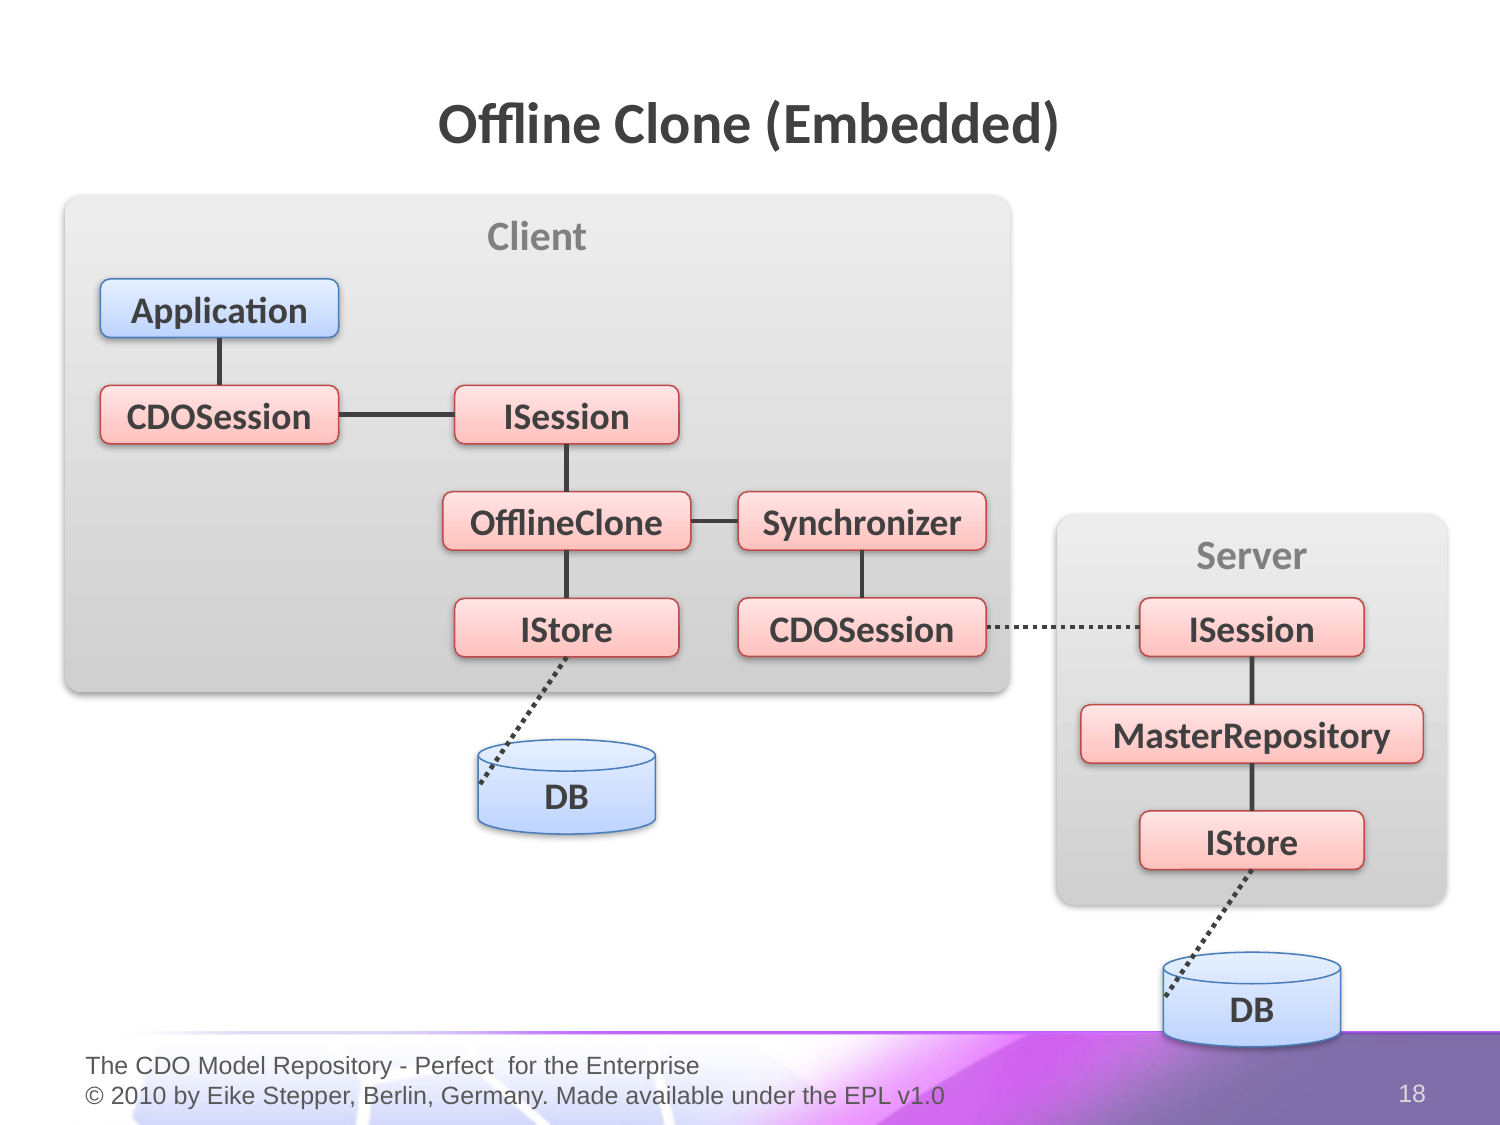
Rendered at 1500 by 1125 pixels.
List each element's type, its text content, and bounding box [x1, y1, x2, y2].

text_box Application [99, 278, 340, 339]
text_box ISession [1138, 597, 1365, 658]
text_box IStore [453, 597, 680, 658]
text_box CDOSession [99, 384, 340, 445]
text_box Offline Clone (Embedded) [0, 78, 1500, 163]
picture [0, 1031, 1500, 1125]
text_box Server [1056, 514, 1448, 906]
text_box DB [477, 738, 657, 835]
text_box Client [64, 195, 1011, 694]
text_box CDOSession [737, 597, 987, 658]
text_box IStore [1138, 810, 1365, 871]
slide_number 18 [1335, 1062, 1442, 1123]
text_box DB [1162, 951, 1342, 1048]
text_box Synchronizer [737, 490, 987, 551]
text_box OfflineClone [442, 490, 692, 551]
text_box ISession [453, 384, 680, 445]
text_box MasterRepository [1080, 703, 1425, 764]
footer The CDO Model Repository - Perfect for the Enterprise © 2010 by Eike Stepper, Berlin, Germany. Made available under the EPL v1.0 [70, 1049, 1325, 1110]
